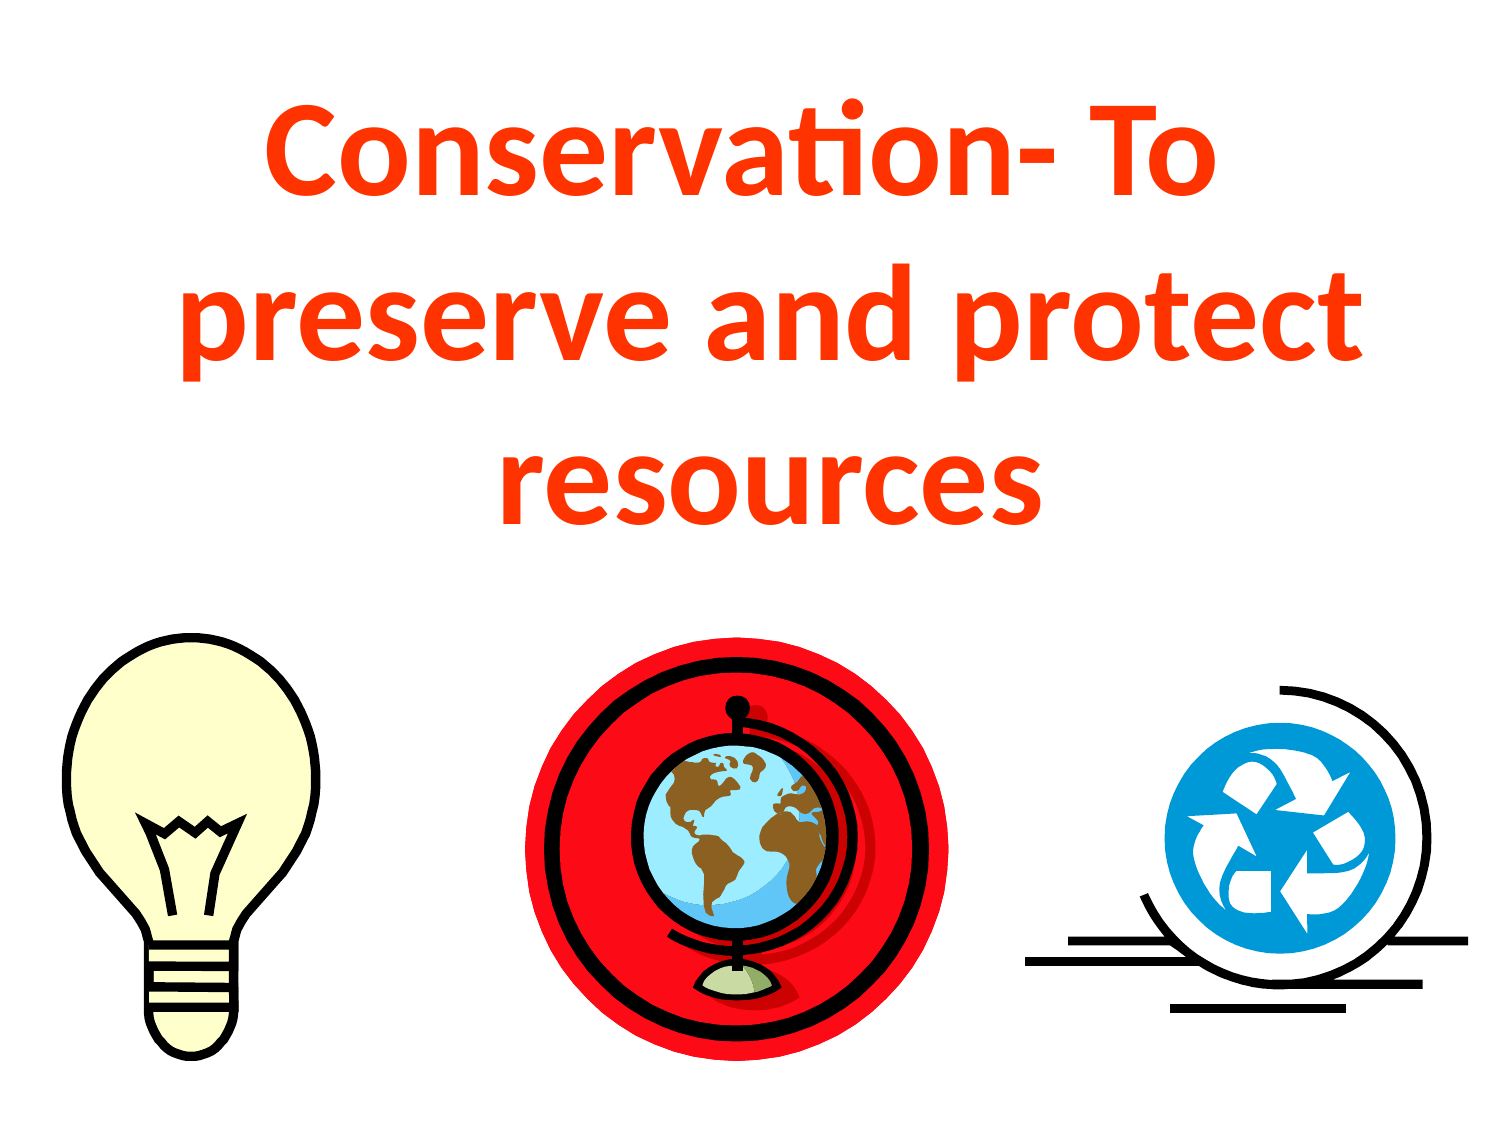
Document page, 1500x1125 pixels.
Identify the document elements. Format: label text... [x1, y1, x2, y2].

list Conservation- To preserve and protect resources [67, 50, 1418, 550]
text_box [66, 637, 316, 1057]
picture [1024, 685, 1469, 1013]
picture [524, 637, 949, 1062]
